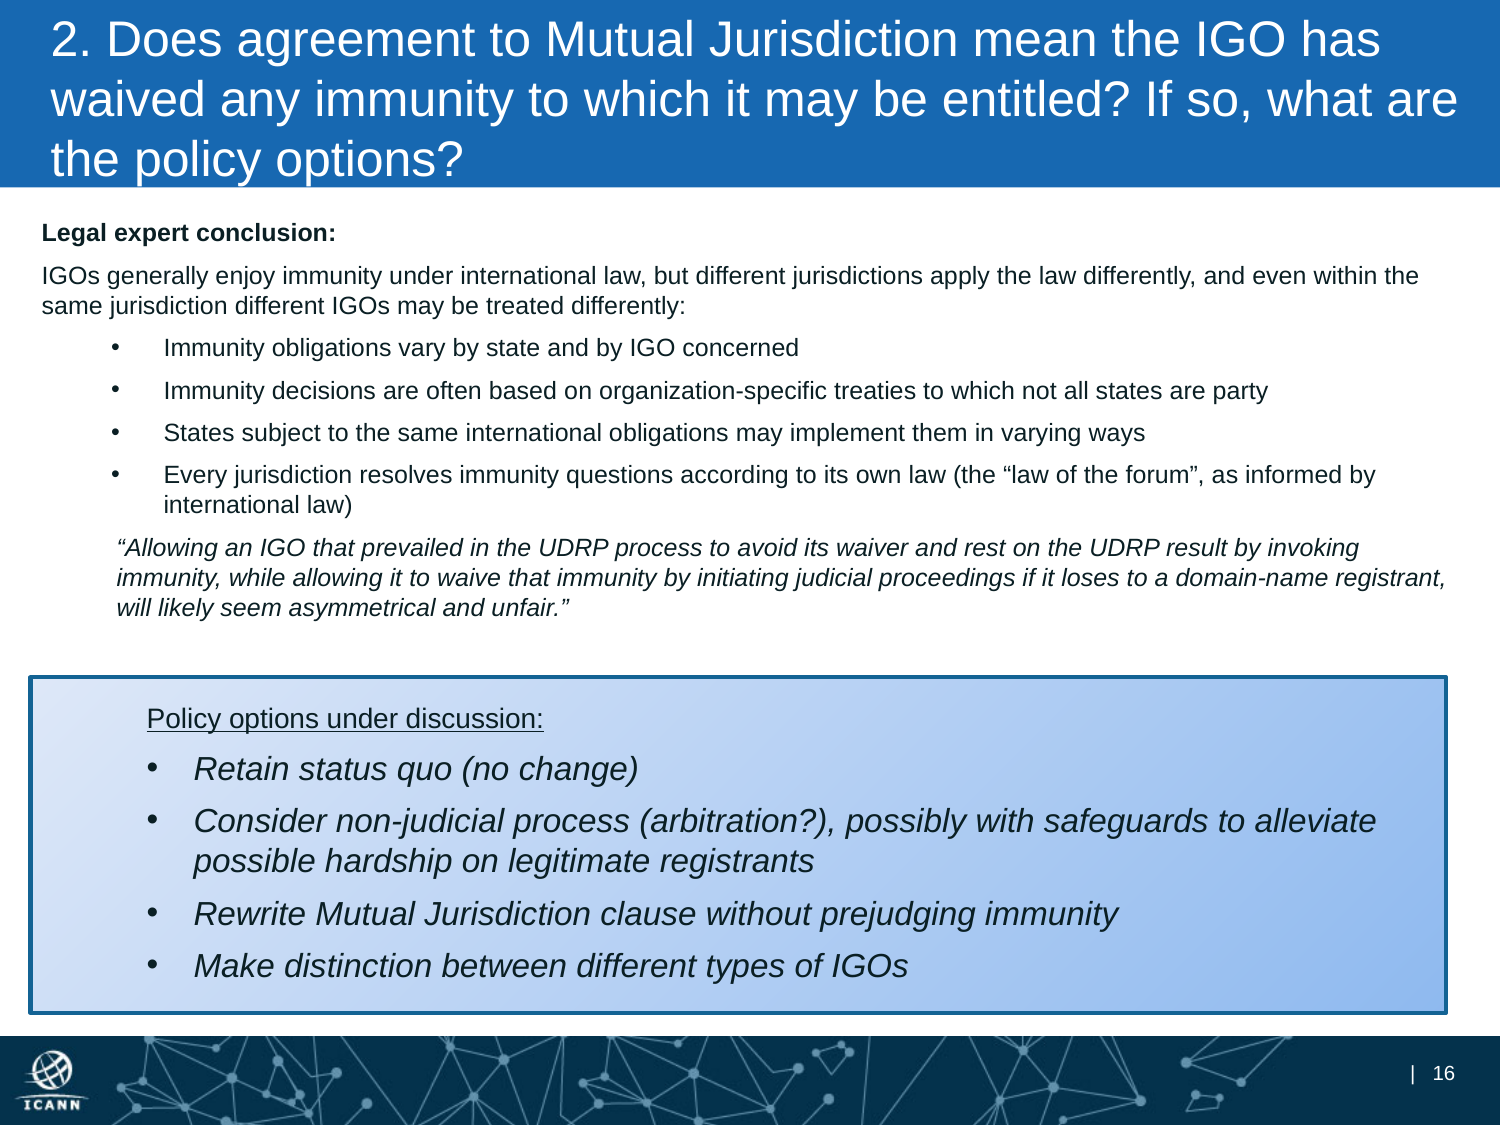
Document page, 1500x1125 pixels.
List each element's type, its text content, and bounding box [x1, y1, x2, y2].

text_box [28, 992, 1448, 1015]
picture [0, 1036, 1500, 1125]
title 2. Does agreement to Mutual Jurisdiction mean the IGO has waived any immunity to which it may be entitled? If so, what are the policy options? [0, 0, 1500, 188]
text_box Legal expert conclusion: IGOs generally enjoy immunity under international law, but different jurisdictions apply the law differently, and even within the same jurisdiction different IGOs may be treated differently: Immunity obligations vary by state and by IGO concerned Immunity decisions are often based on organization-specific treaties to which not all states are party States subject to the same international obligations may implement them in varying ways Every jurisdiction resolves immunity questions according to its own law (the “law of the forum”, as informed by international law) “Allowing an IGO that prevailed in the UDRP process to avoid its waiver and rest on the UDRP result by invoking immunity, while allowing it to waive that immunity by initiating judicial proceedings if it loses to a domain-name registrant, will likely seem asymmetrical and unfair.” Policy options under discussion: Retain status quo (no change) Consider non-judicial process (arbitration?), possibly with safeguards to alleviate possible hardship on legitimate registrants Rewrite Mutual Jurisdiction clause without prejudging immunity Make distinction between different types of IGOs [26, 209, 1473, 992]
